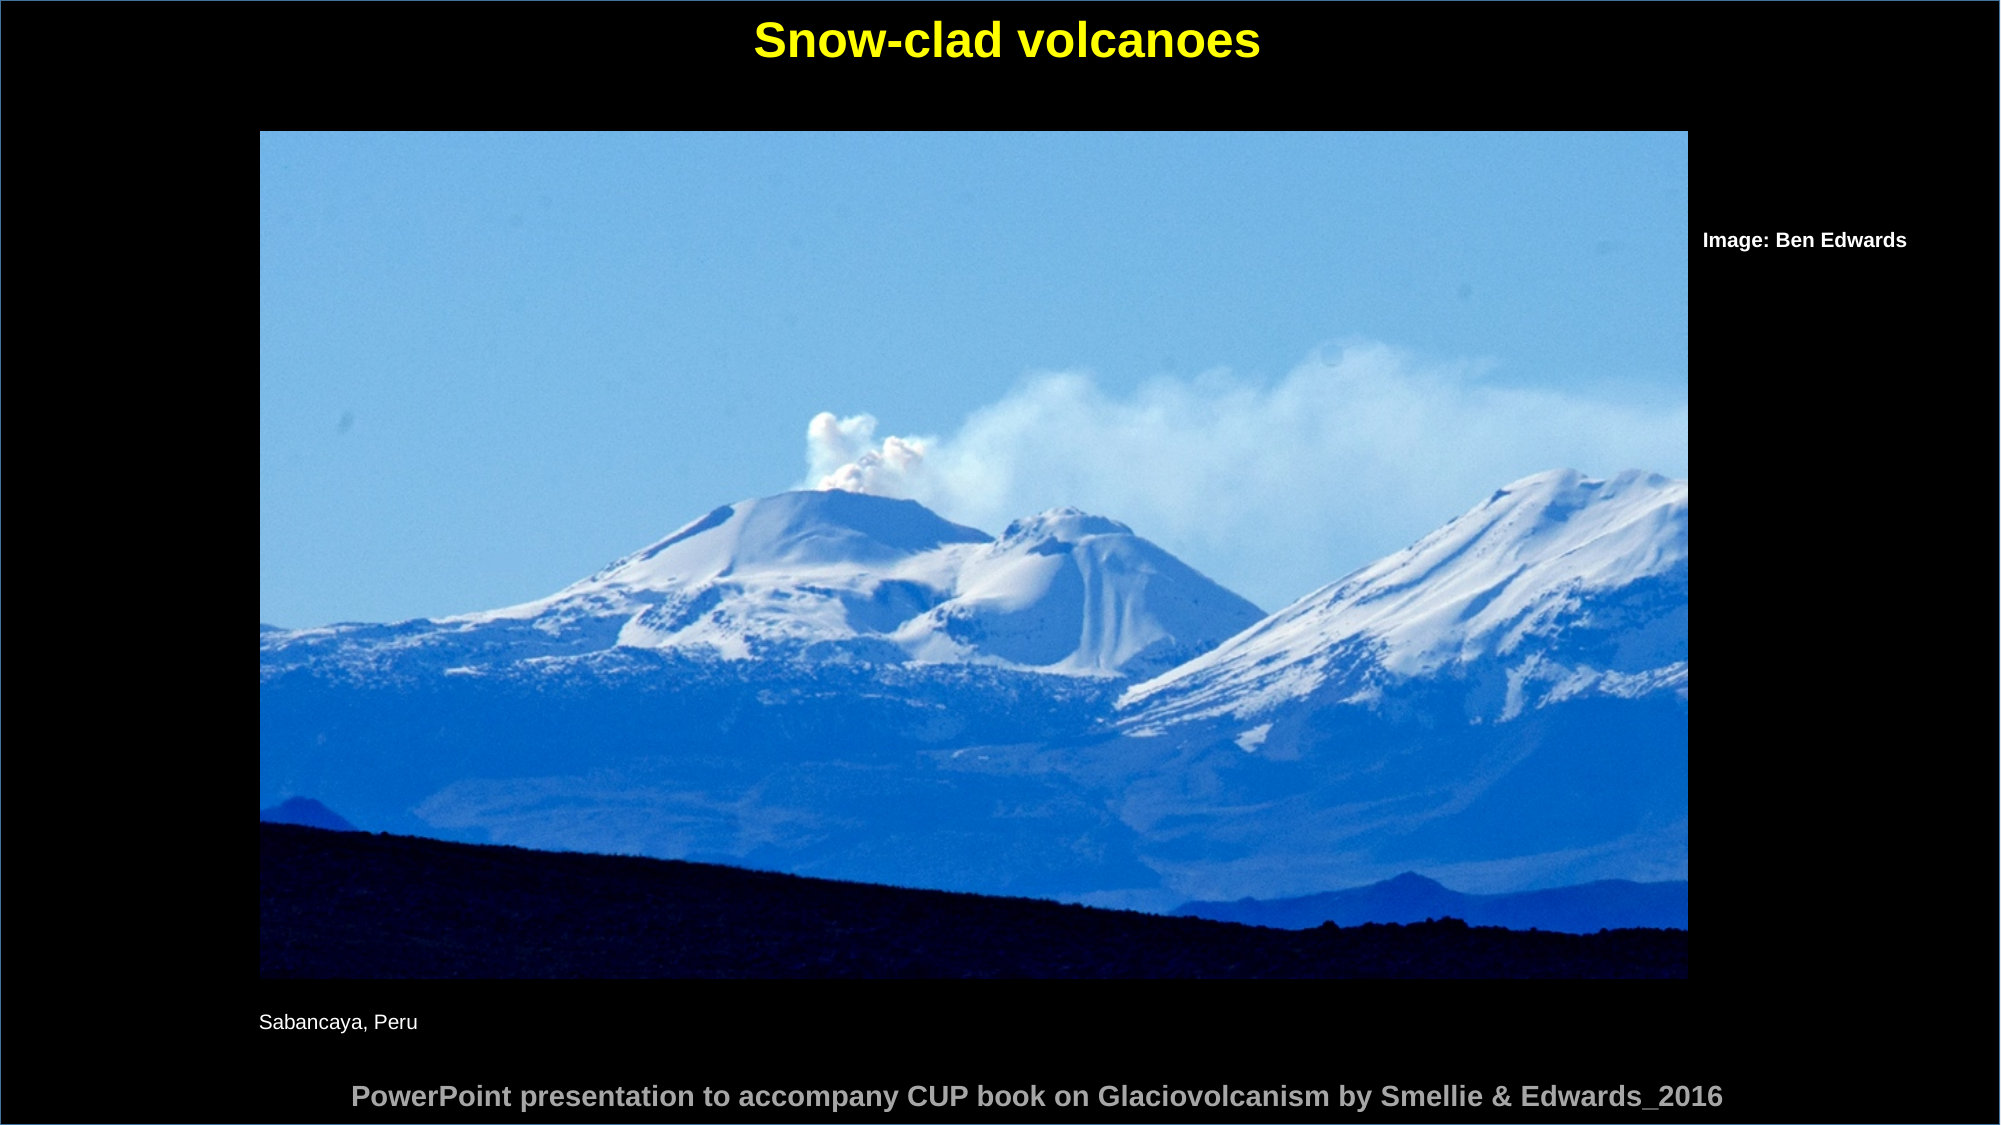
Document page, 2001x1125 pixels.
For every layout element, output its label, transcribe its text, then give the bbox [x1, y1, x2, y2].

text_box Snow-clad volcanoes [738, 0, 1277, 75]
picture [260, 131, 1688, 979]
text_box Sabancaya, Peru [244, 1001, 433, 1042]
text_box Image: Ben Edwards [1688, 218, 1923, 259]
